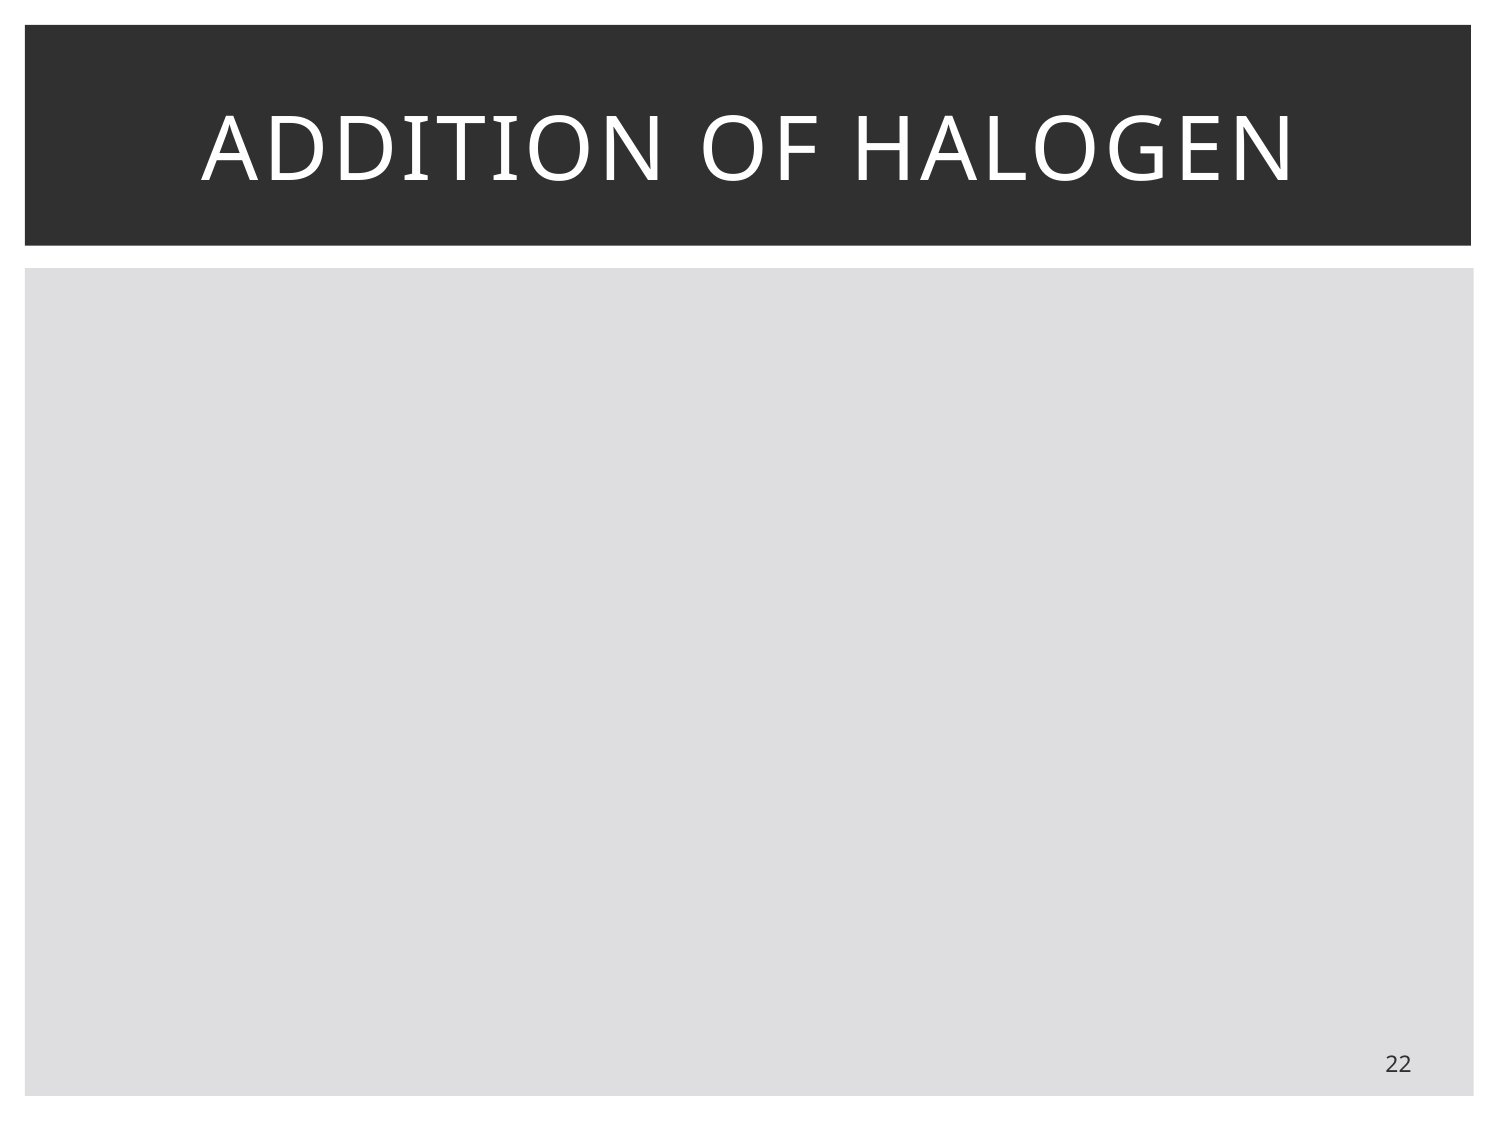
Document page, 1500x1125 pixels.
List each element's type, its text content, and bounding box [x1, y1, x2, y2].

slide_number 22 [1349, 1041, 1448, 1089]
title addition of halogen [62, 58, 1438, 232]
